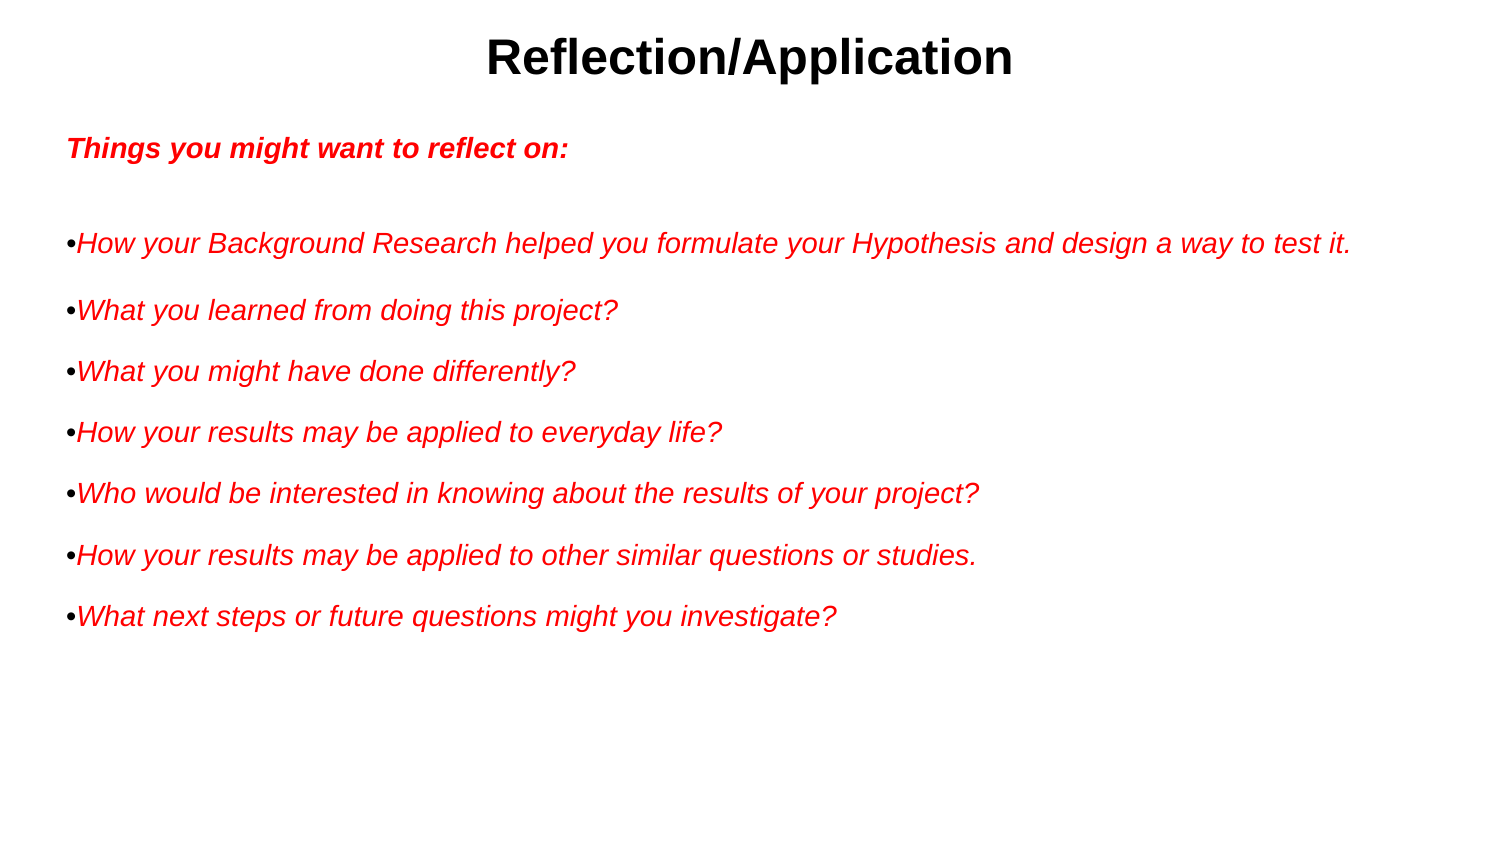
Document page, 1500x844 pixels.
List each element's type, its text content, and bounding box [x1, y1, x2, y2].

subtitle Things you might want to reflect on: •How your Background Research helped you formulate your Hypothesis and design a way to test it. •What you learned from doing this project? •What you might have done differently? •How your results may be applied to everyday life? •Who would be interested in knowing about the results of your project? •How your results may be applied to other similar questions or studies. •What next steps or future questions might you investigate? [51, 108, 1449, 844]
title Reflection/Application [51, 19, 1449, 100]
